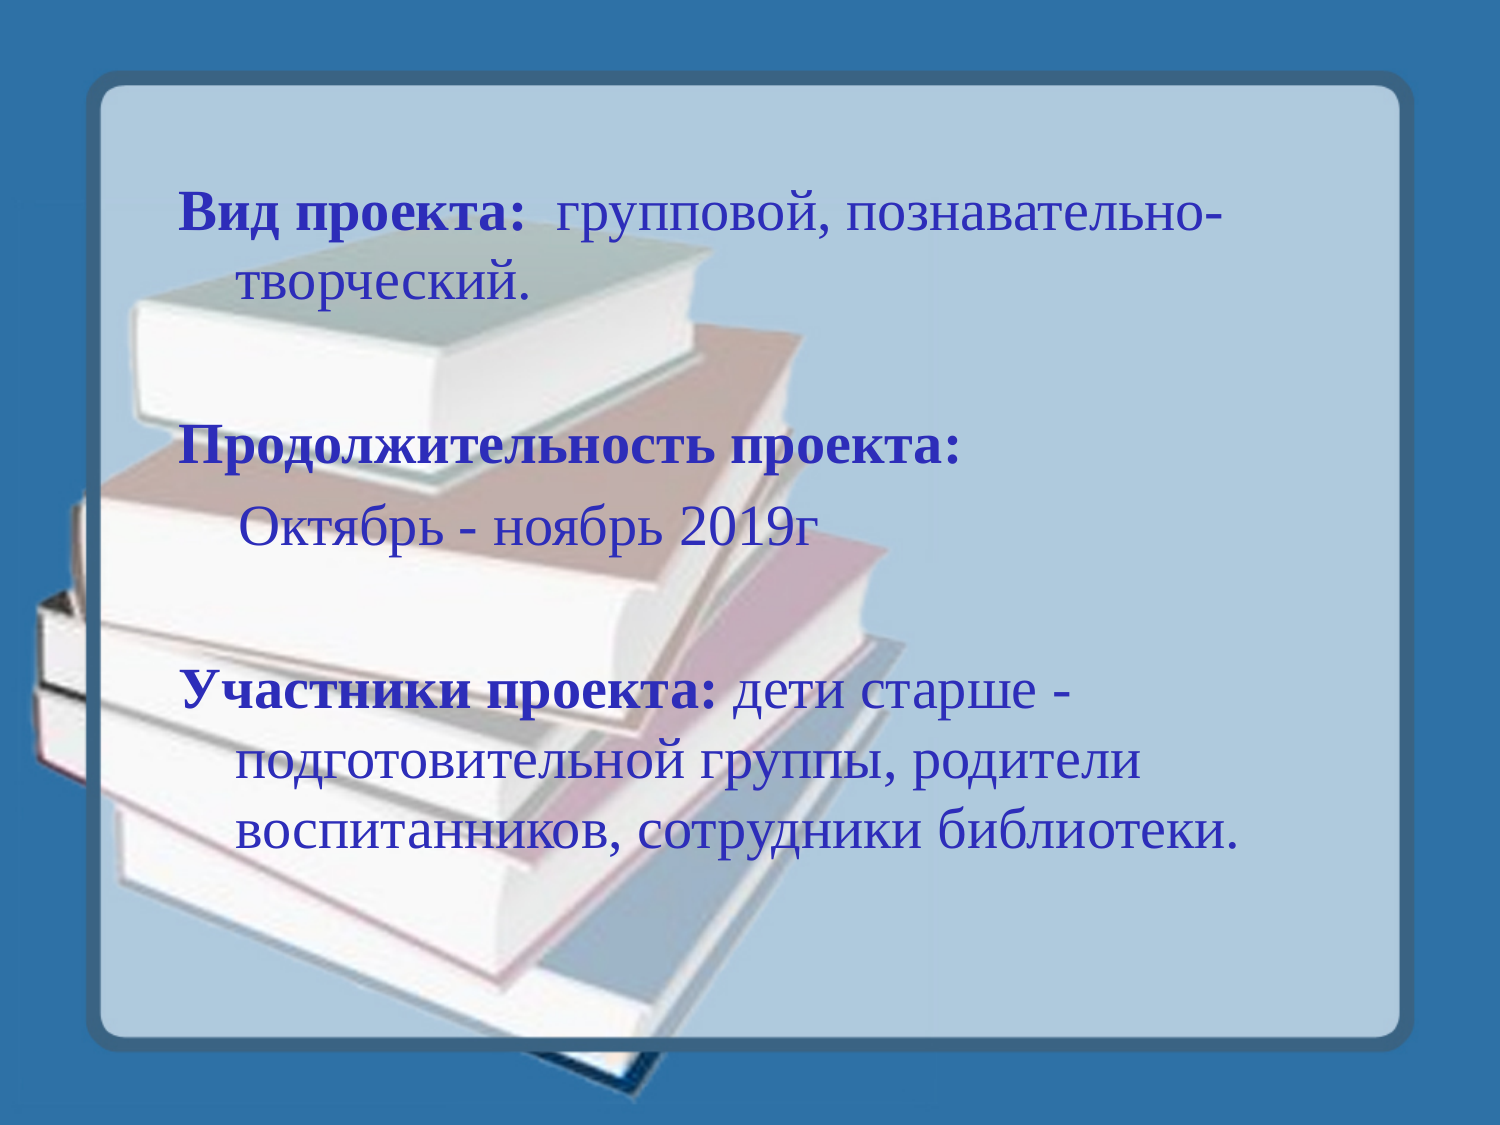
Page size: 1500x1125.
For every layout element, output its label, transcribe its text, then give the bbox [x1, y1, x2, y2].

list Вид проекта: групповой, познавательно-творческий. Продолжительность проекта: Октябрь - ноябрь 2019г Участники проекта: дети старше - подготовительной группы, родители воспитанников, сотрудники библиотеки. [163, 163, 1360, 1004]
picture [0, 0, 1500, 1125]
